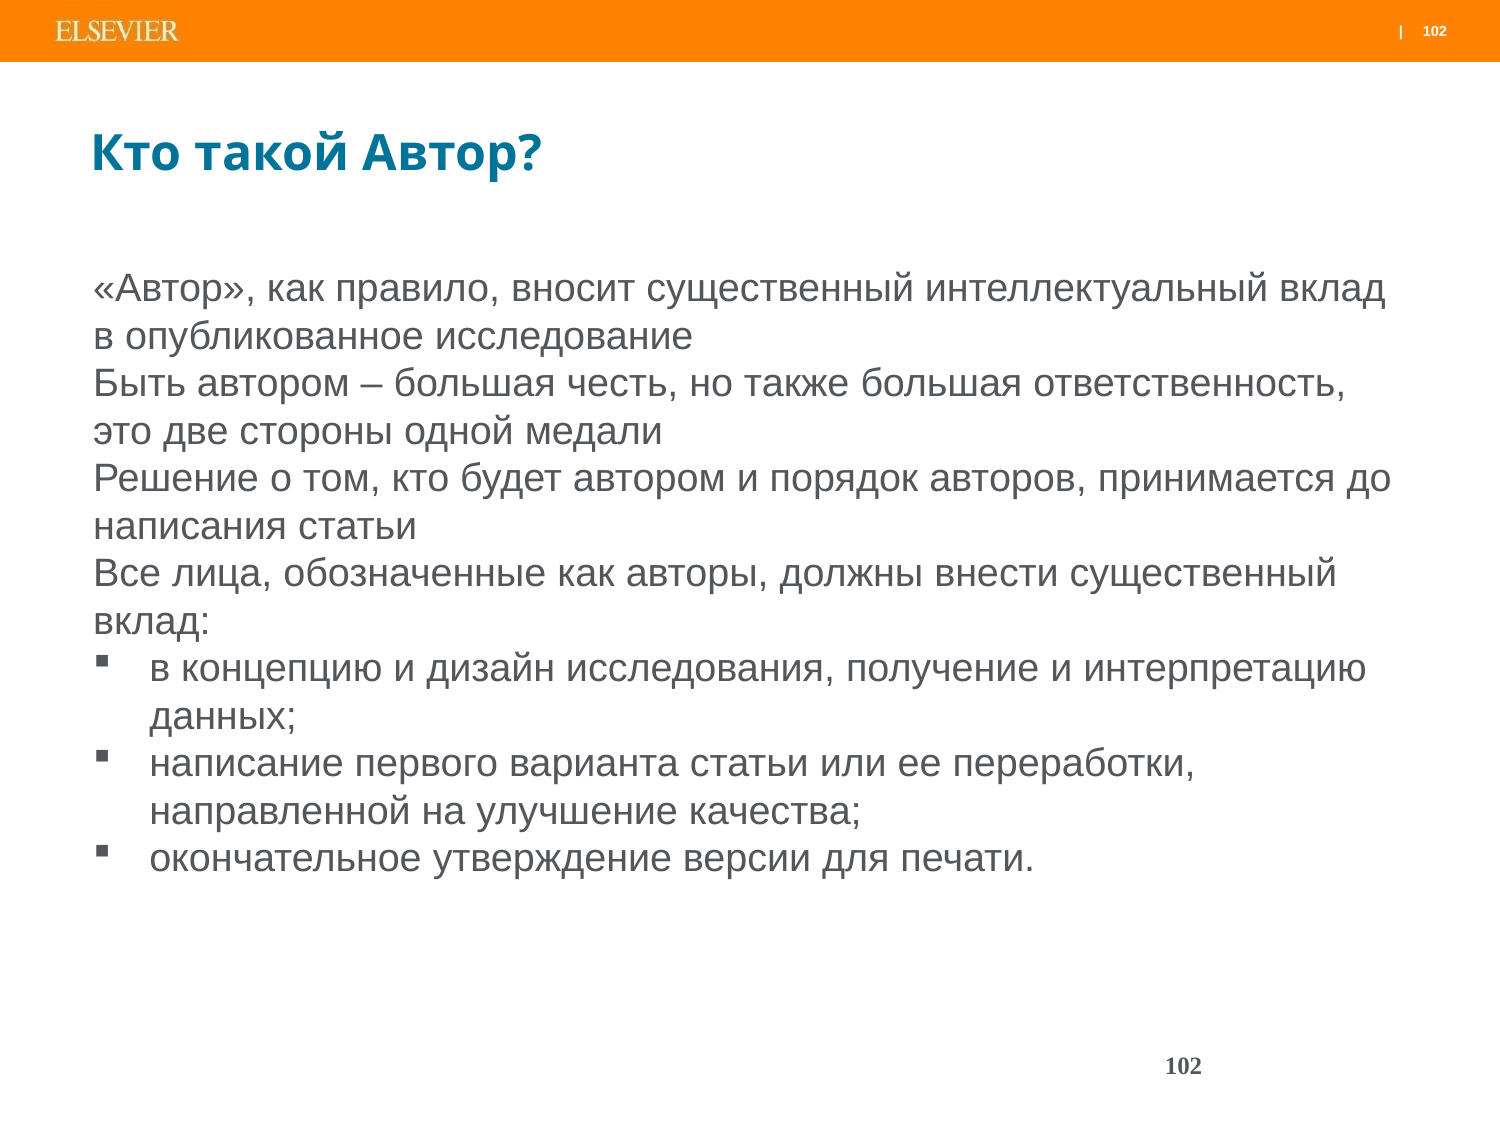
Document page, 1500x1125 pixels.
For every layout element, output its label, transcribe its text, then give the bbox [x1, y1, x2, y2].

text_box «Автор», как правило, вносит существенный интеллектуальный вклад в опубликованное исследование Быть автором – большая честь, но также большая ответственность, это две стороны одной медали Решение о том, кто будет автором и порядок авторов, принимается до написания статьи Все лица, обозначенные как авторы, должны внести существенный вклад: в концепцию и дизайн исследования, получение и интерпретацию данных; написание первого варианта статьи или ее переработки, направленной на улучшение качества; окончательное утверждение версии для печати. [78, 254, 1429, 887]
title Кто такой Автор? [75, 115, 1427, 185]
slide_number 102 [1149, 1042, 1500, 1103]
picture [0, 0, 1500, 62]
